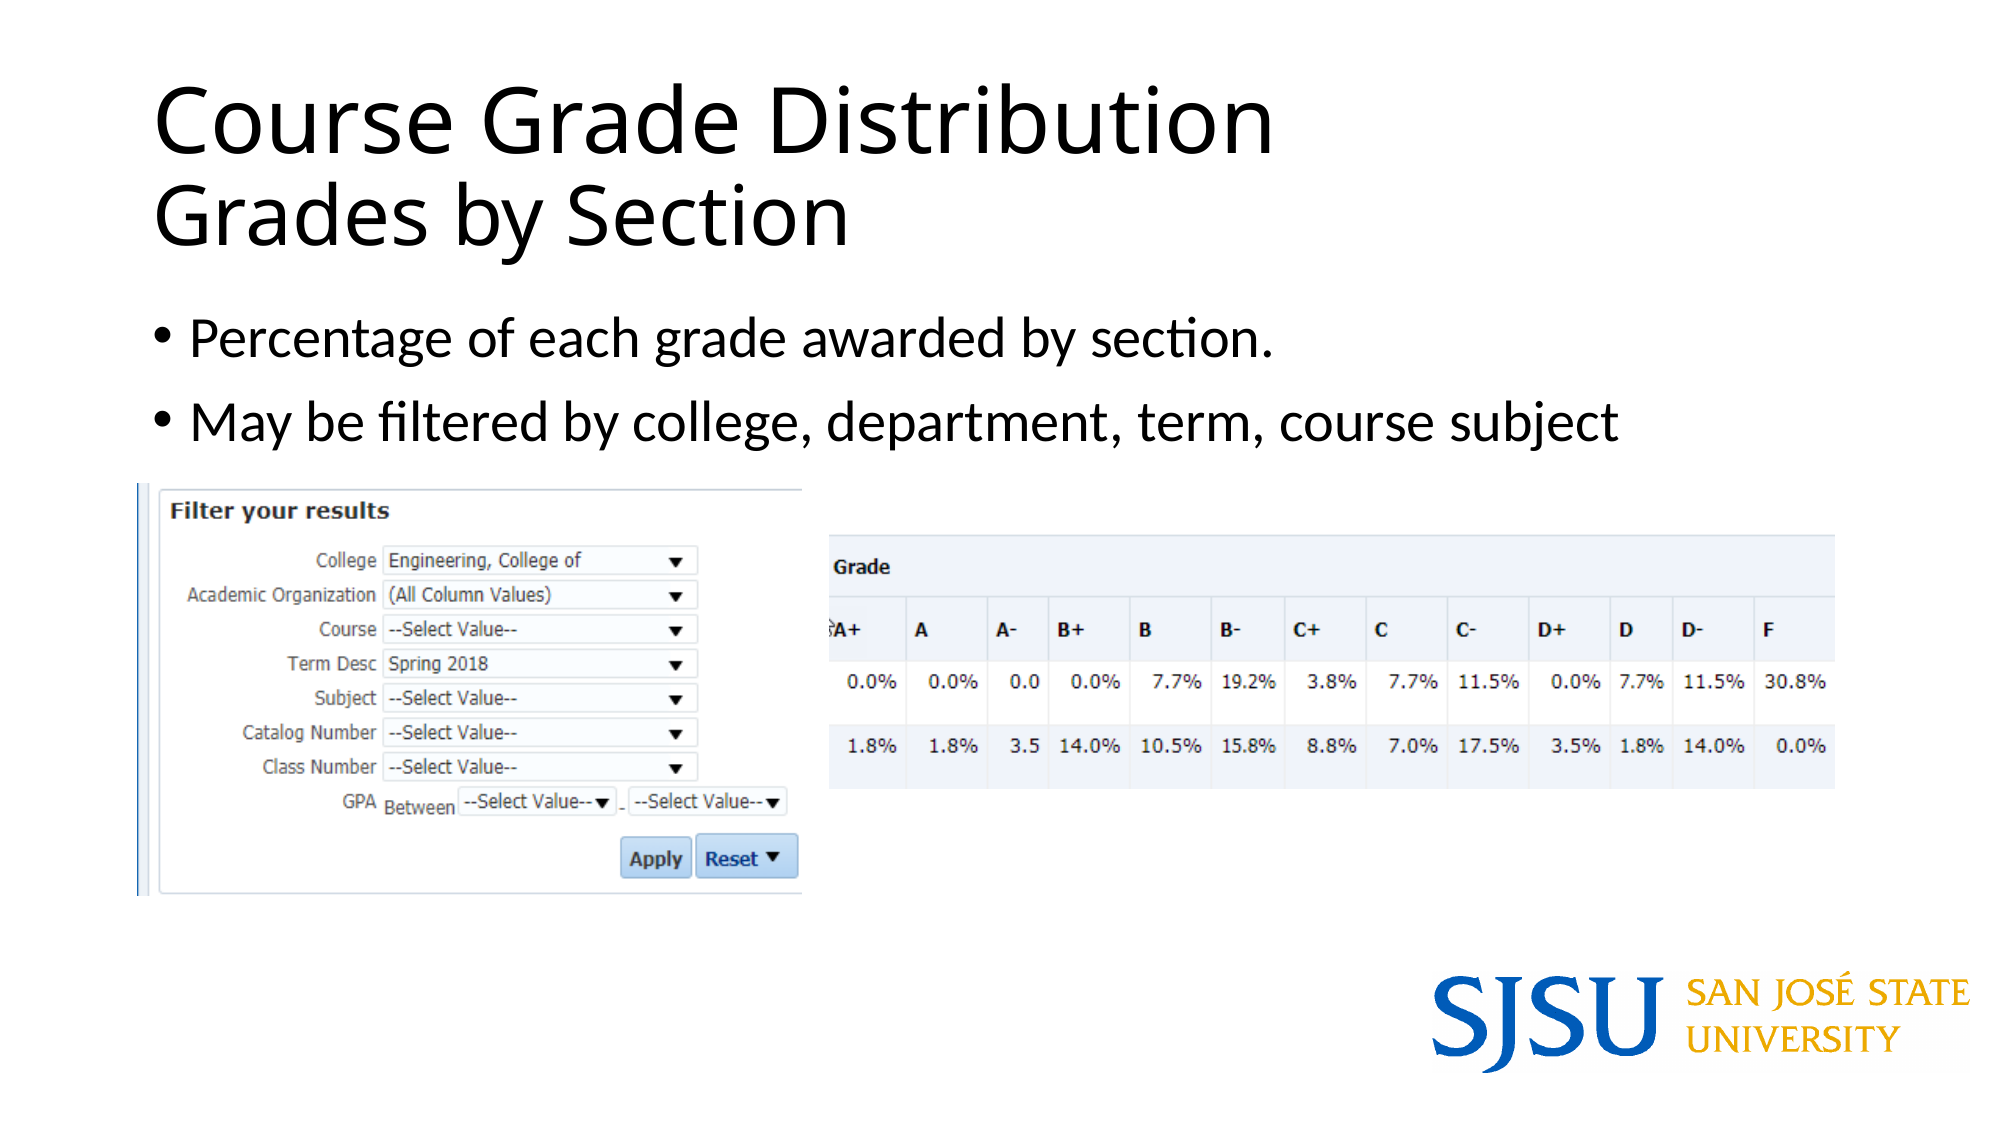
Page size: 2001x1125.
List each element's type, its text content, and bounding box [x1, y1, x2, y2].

picture [1432, 971, 1970, 1073]
picture [137, 483, 802, 897]
title Course Grade Distribution Grades by Section [137, 59, 1863, 278]
list Percentage of each grade awarded by section. May be filtered by college, department, term, course subject [137, 299, 1863, 1014]
picture [829, 524, 1835, 789]
